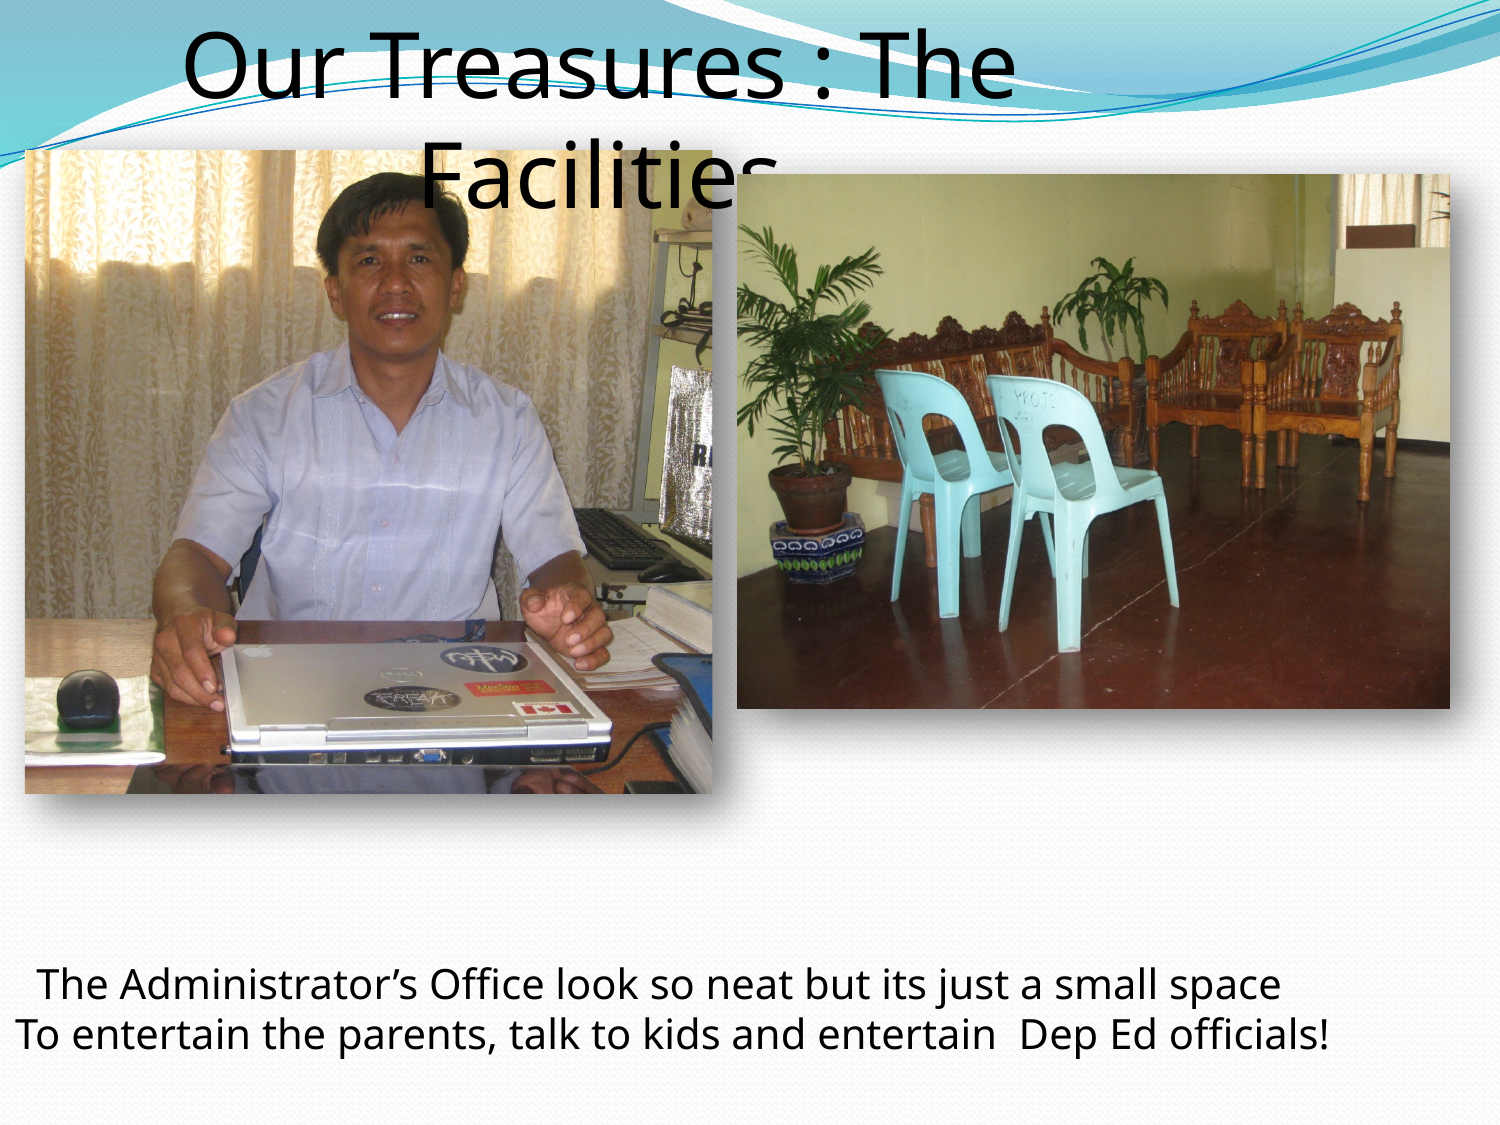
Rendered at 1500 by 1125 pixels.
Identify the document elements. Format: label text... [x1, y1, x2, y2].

picture [24, 149, 713, 794]
text_box The Administrator’s Office look so neat but its just a small space To entertain the parents, talk to kids and entertain Dep Ed officials! [0, 949, 1500, 1065]
text_box Our Treasures : The Facilities [0, 0, 1200, 235]
picture [737, 174, 1450, 709]
